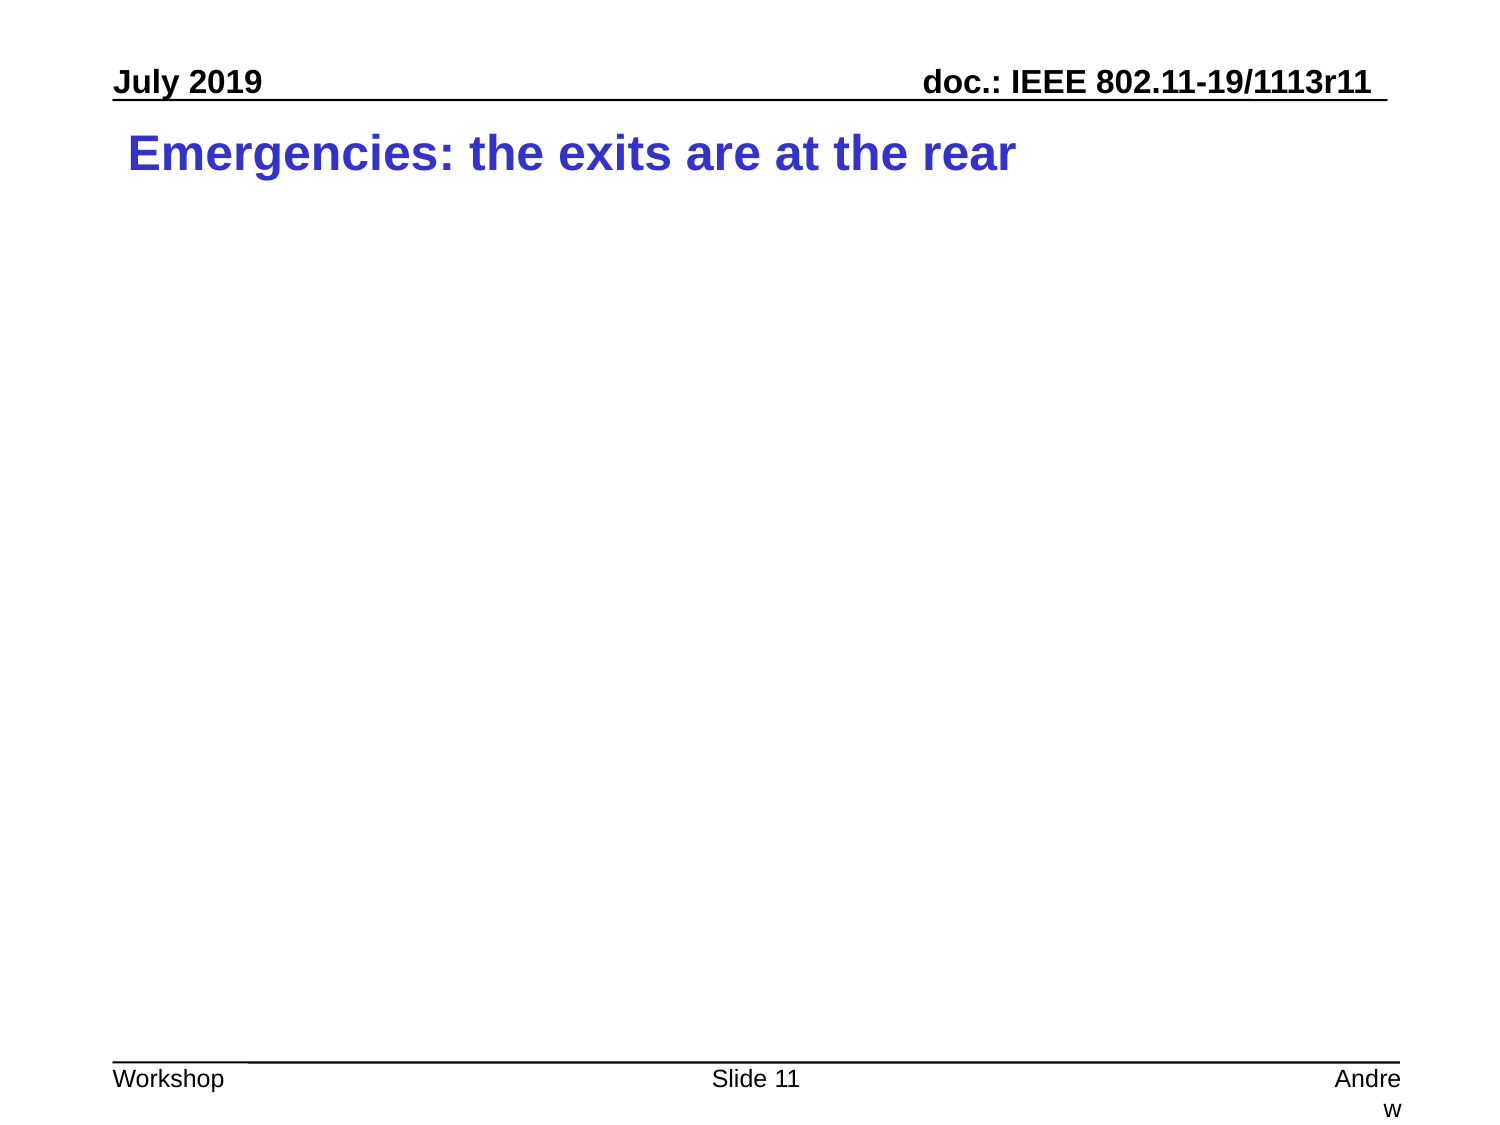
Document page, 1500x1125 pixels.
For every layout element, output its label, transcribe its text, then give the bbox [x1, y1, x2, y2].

footer Andrew Myles, Cisco [1320, 1061, 1402, 1093]
slide_number Slide 11 [709, 1061, 803, 1093]
title Emergencies: the exits are at the rear [112, 112, 1388, 288]
